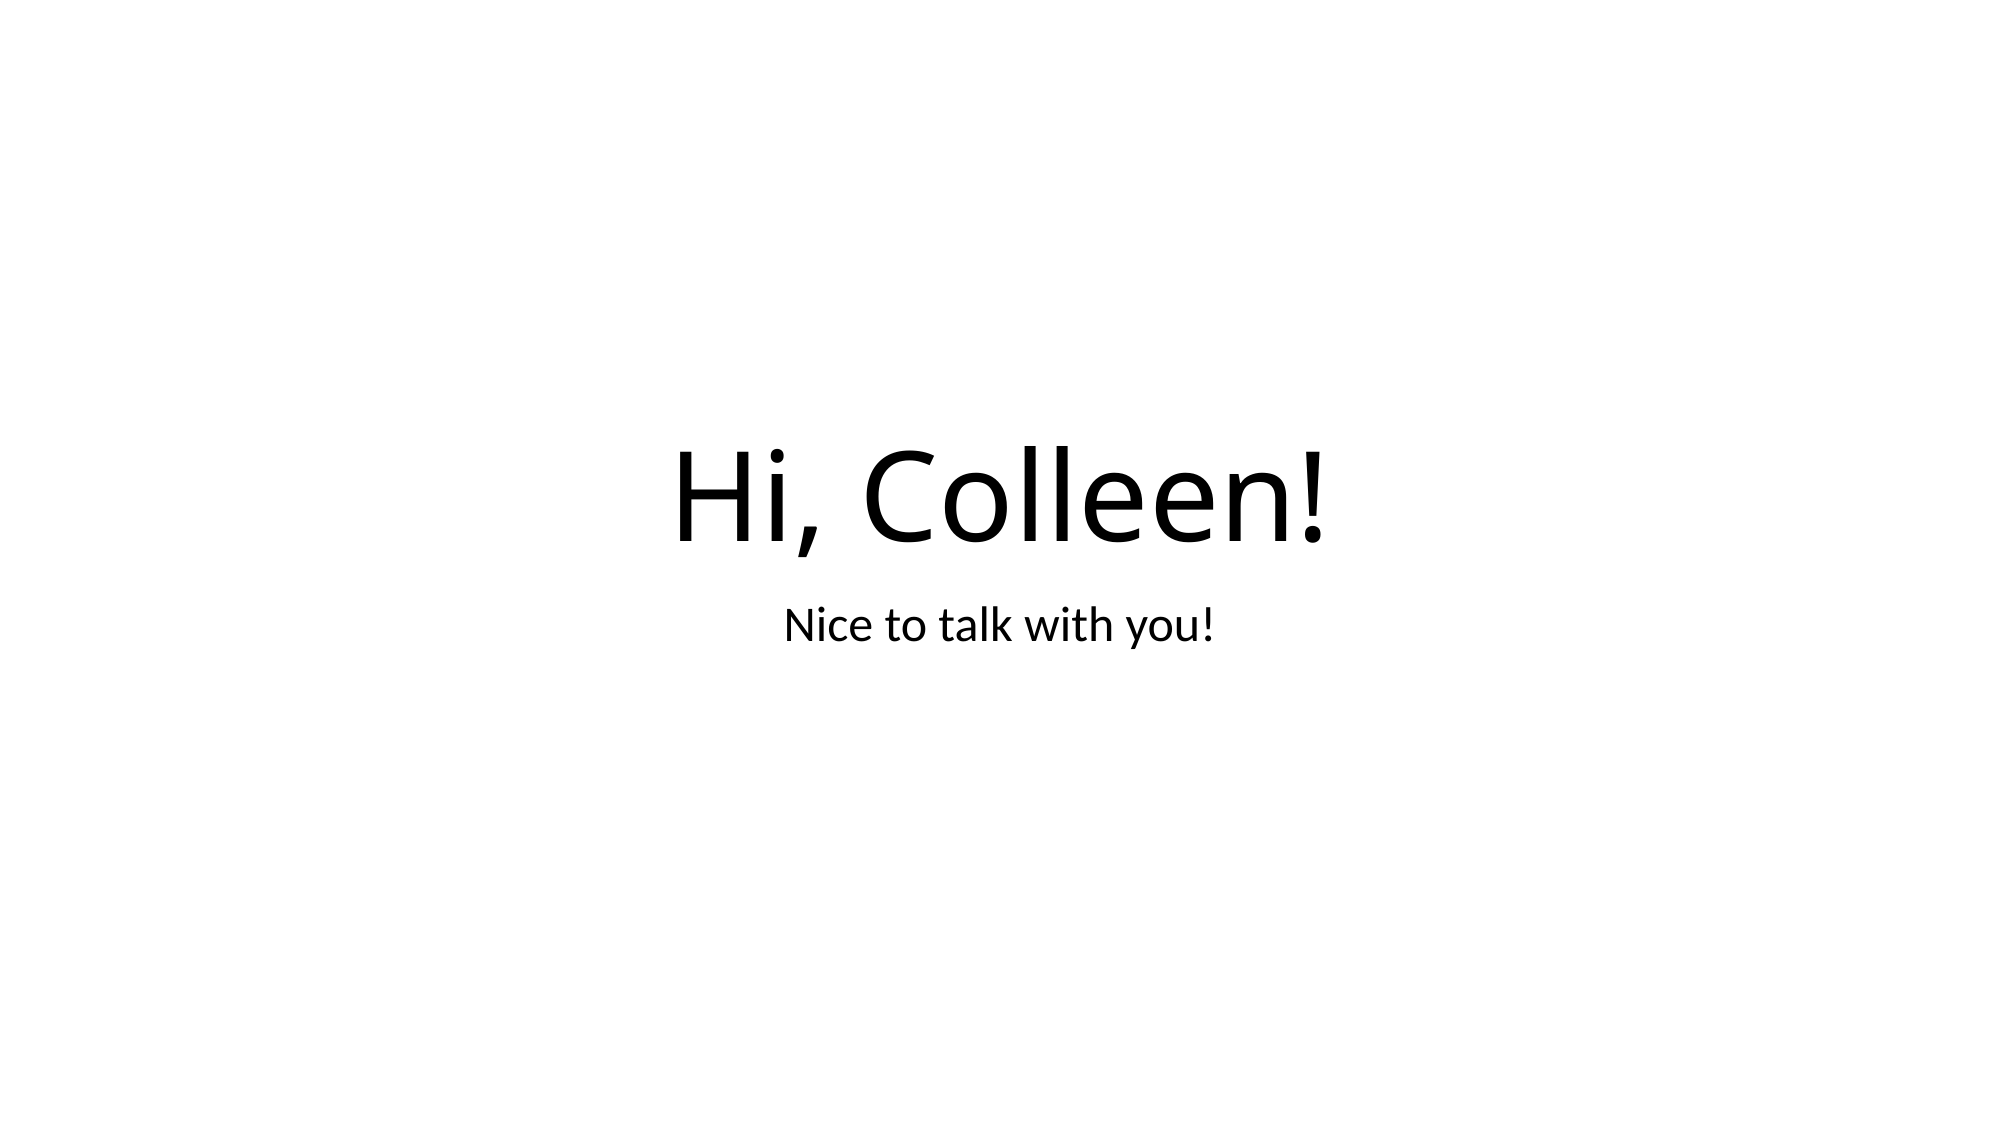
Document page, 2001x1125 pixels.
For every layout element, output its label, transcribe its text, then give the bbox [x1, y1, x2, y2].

title Hi, Colleen! [249, 184, 1750, 576]
subtitle Nice to talk with you! [249, 590, 1750, 863]
